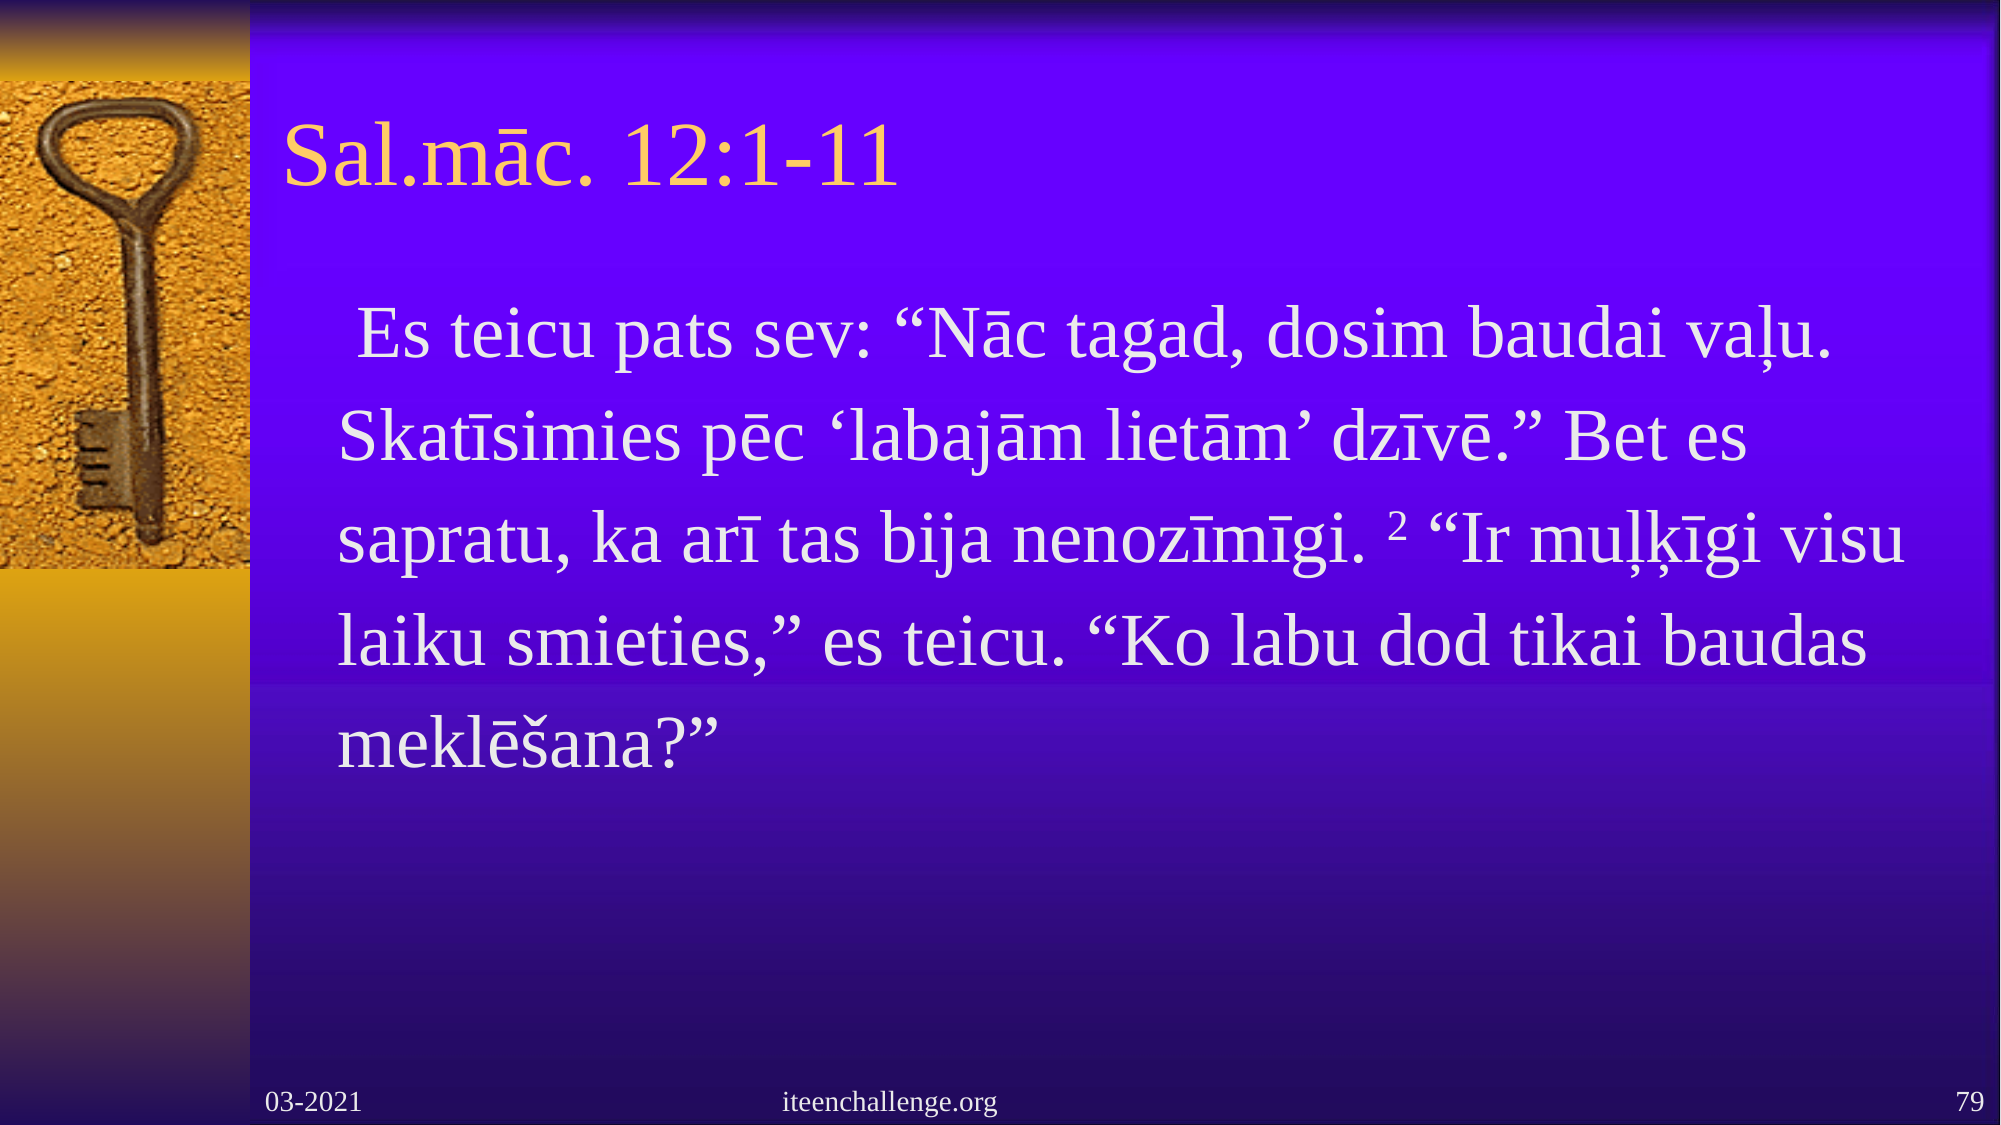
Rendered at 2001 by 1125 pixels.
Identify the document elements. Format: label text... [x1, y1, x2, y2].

slide_number 79 [1582, 1049, 2000, 1125]
list Es teicu pats sev: “Nāc tagad, dosim baudai vaļu. Skatīsimies pēc ‘labajām lietām’ dzīvē.” Bet es sapratu, ka arī tas bija nenozīmīgi. 2 “Ir muļķīgi visu laiku smieties,” es teicu. “Ko labu dod tikai baudas meklēšana?” [266, 262, 1967, 1000]
footer iteenchallenge.org [668, 1049, 1313, 1125]
slide_number 03-2021 [249, 1049, 668, 1125]
picture [0, 0, 2001, 1125]
title Sal.māc. 12:1-11 [266, 50, 1967, 248]
